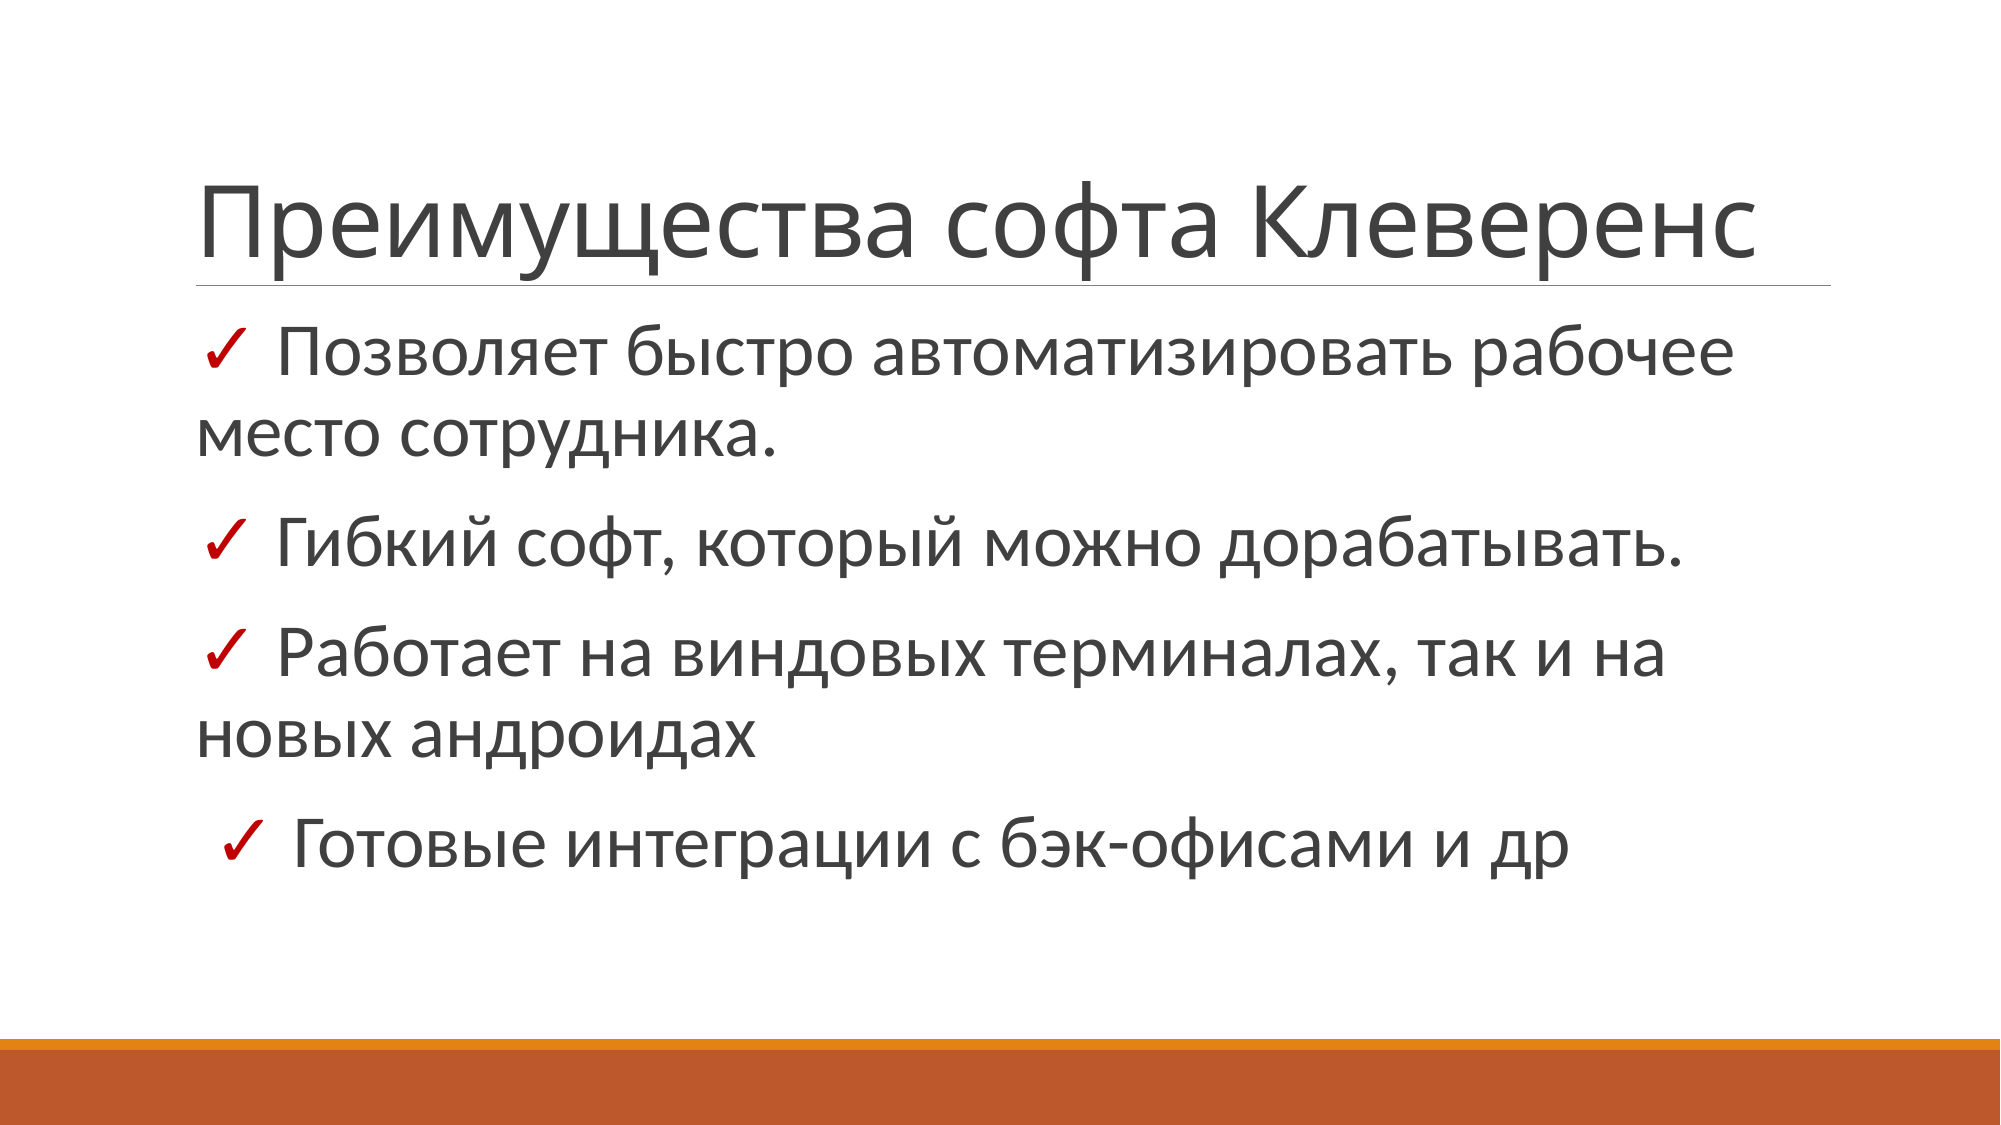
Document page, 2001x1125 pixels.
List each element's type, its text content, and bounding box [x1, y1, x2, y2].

list ✓ Позволяет быстро автоматизировать рабочее место сотрудника. ✓ Гибкий софт, который можно дорабатывать. ✓ Работает на виндовых терминалах, так и на новых андроидах ✓ Готовые интеграции с бэк-офисами и др [180, 302, 1830, 963]
title Преимущества софта Клеверенс [180, 47, 1830, 285]
